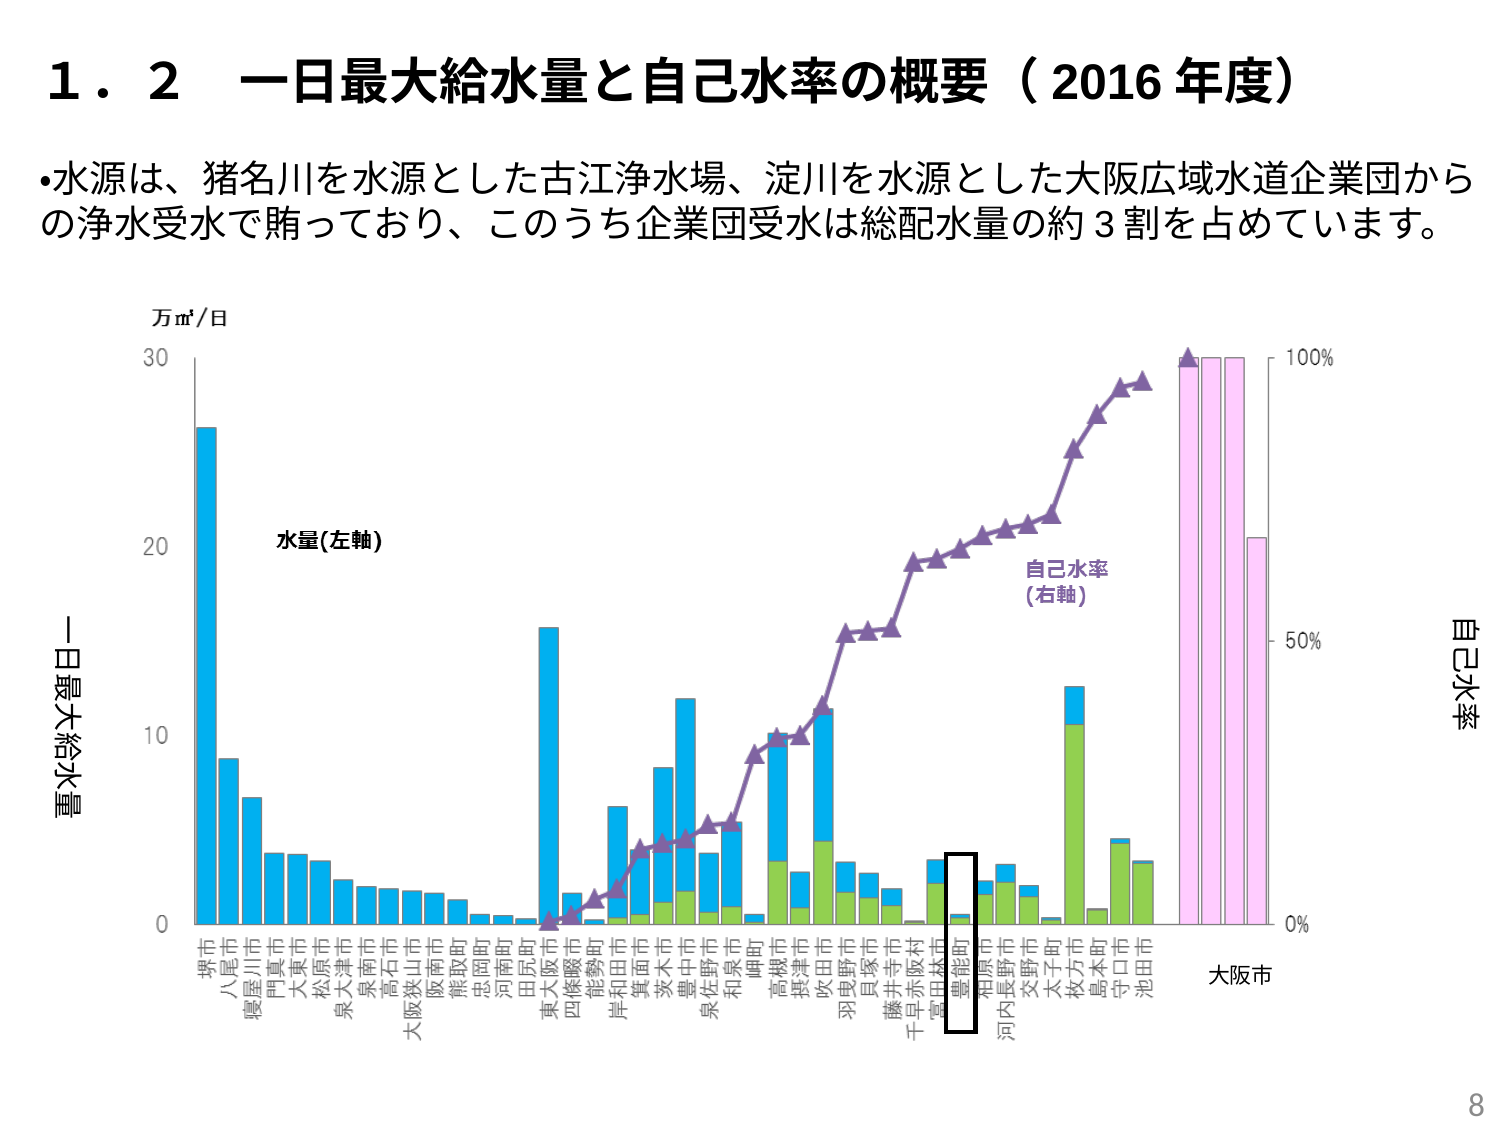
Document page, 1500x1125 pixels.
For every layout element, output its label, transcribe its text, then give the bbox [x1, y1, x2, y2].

slide_number 8 [1162, 1072, 1500, 1125]
picture [82, 284, 1348, 1064]
text_box 一日最大給水量 [28, 600, 82, 822]
text_box 自己水率 [1425, 600, 1492, 734]
text_box １．２ 一日最大給水量と自己水率の概要（2016年度） ・水源は、猪名川を水源とした古江浄水場、淀川を水源とした大阪広域水道企業団からの浄水受水で賄っており、このうち企業団受水は総配水量の約3割を占めています。 [24, 42, 1495, 342]
